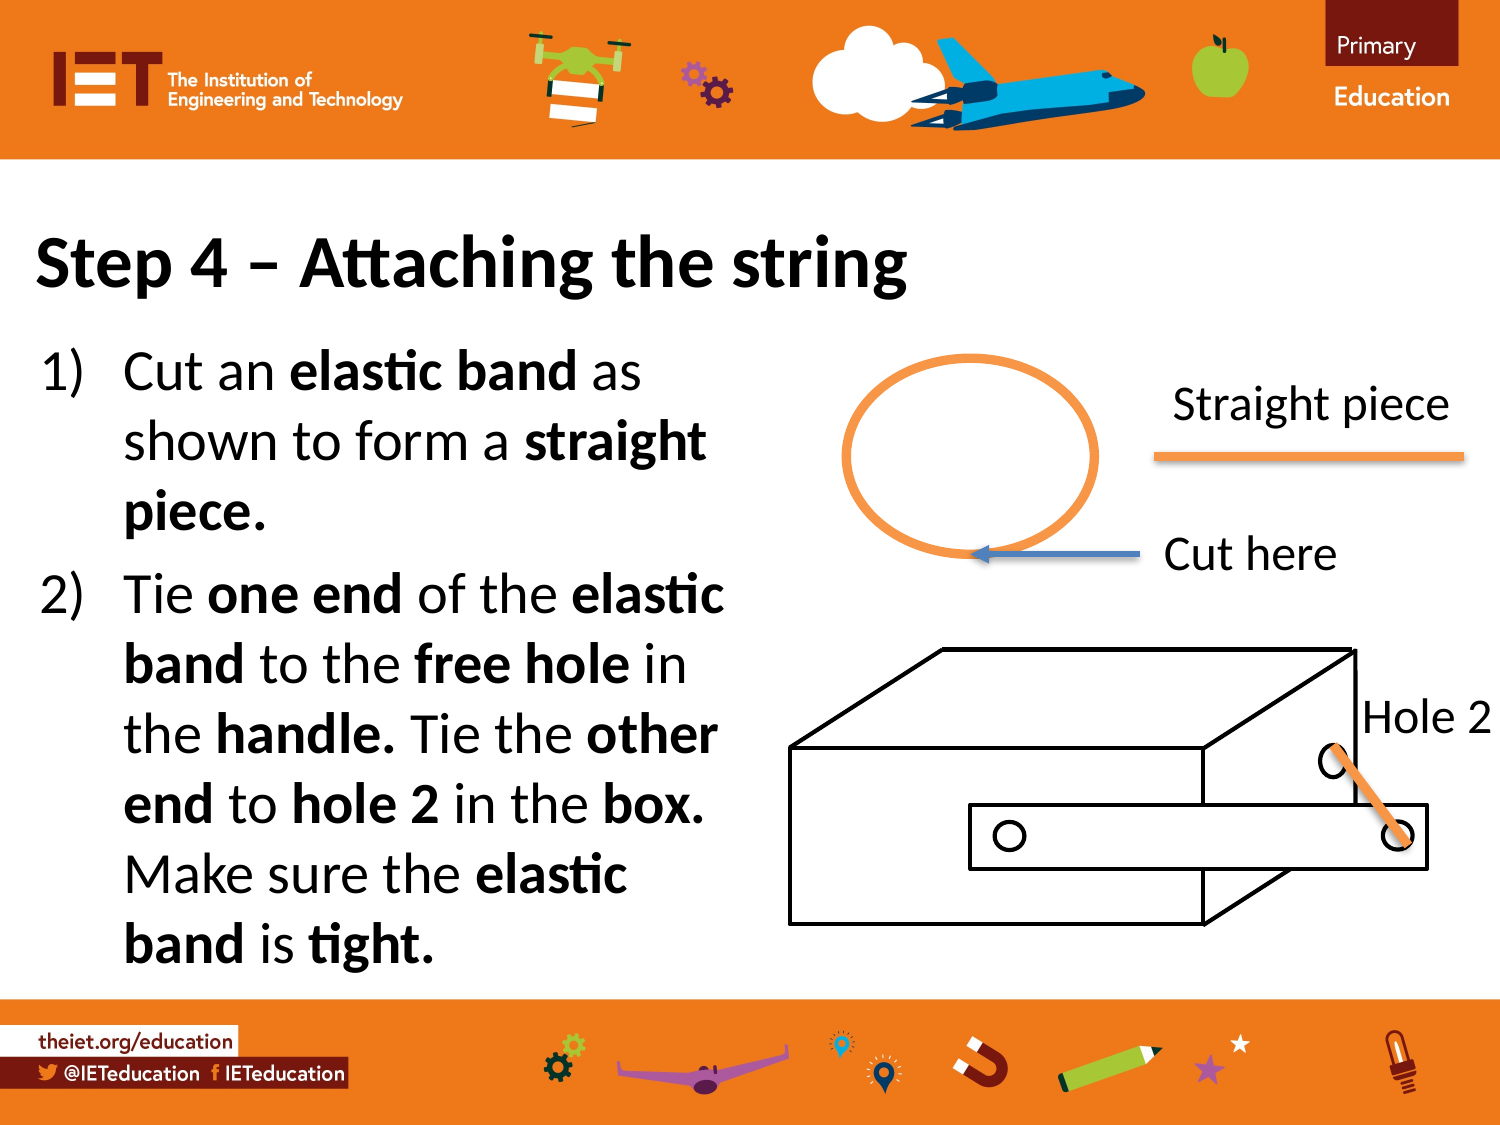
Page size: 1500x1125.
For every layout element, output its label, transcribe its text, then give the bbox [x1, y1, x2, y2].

text_box Cut an elastic band as shown to form a straight piece. Tie one end of the elastic band to the free hole in the handle. Tie the other end to hole 2 in the box. Make sure the elastic band is tight. [24, 324, 750, 1065]
text_box Hole 2 [1433, 676, 1500, 752]
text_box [789, 648, 1428, 926]
picture [0, 0, 1500, 1125]
text_box Step 4 – Attaching the string [20, 205, 1459, 310]
text_box [844, 356, 1097, 557]
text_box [1332, 744, 1409, 846]
text_box Straight piece [1152, 363, 1471, 439]
text_box Cut here [1105, 512, 1397, 588]
